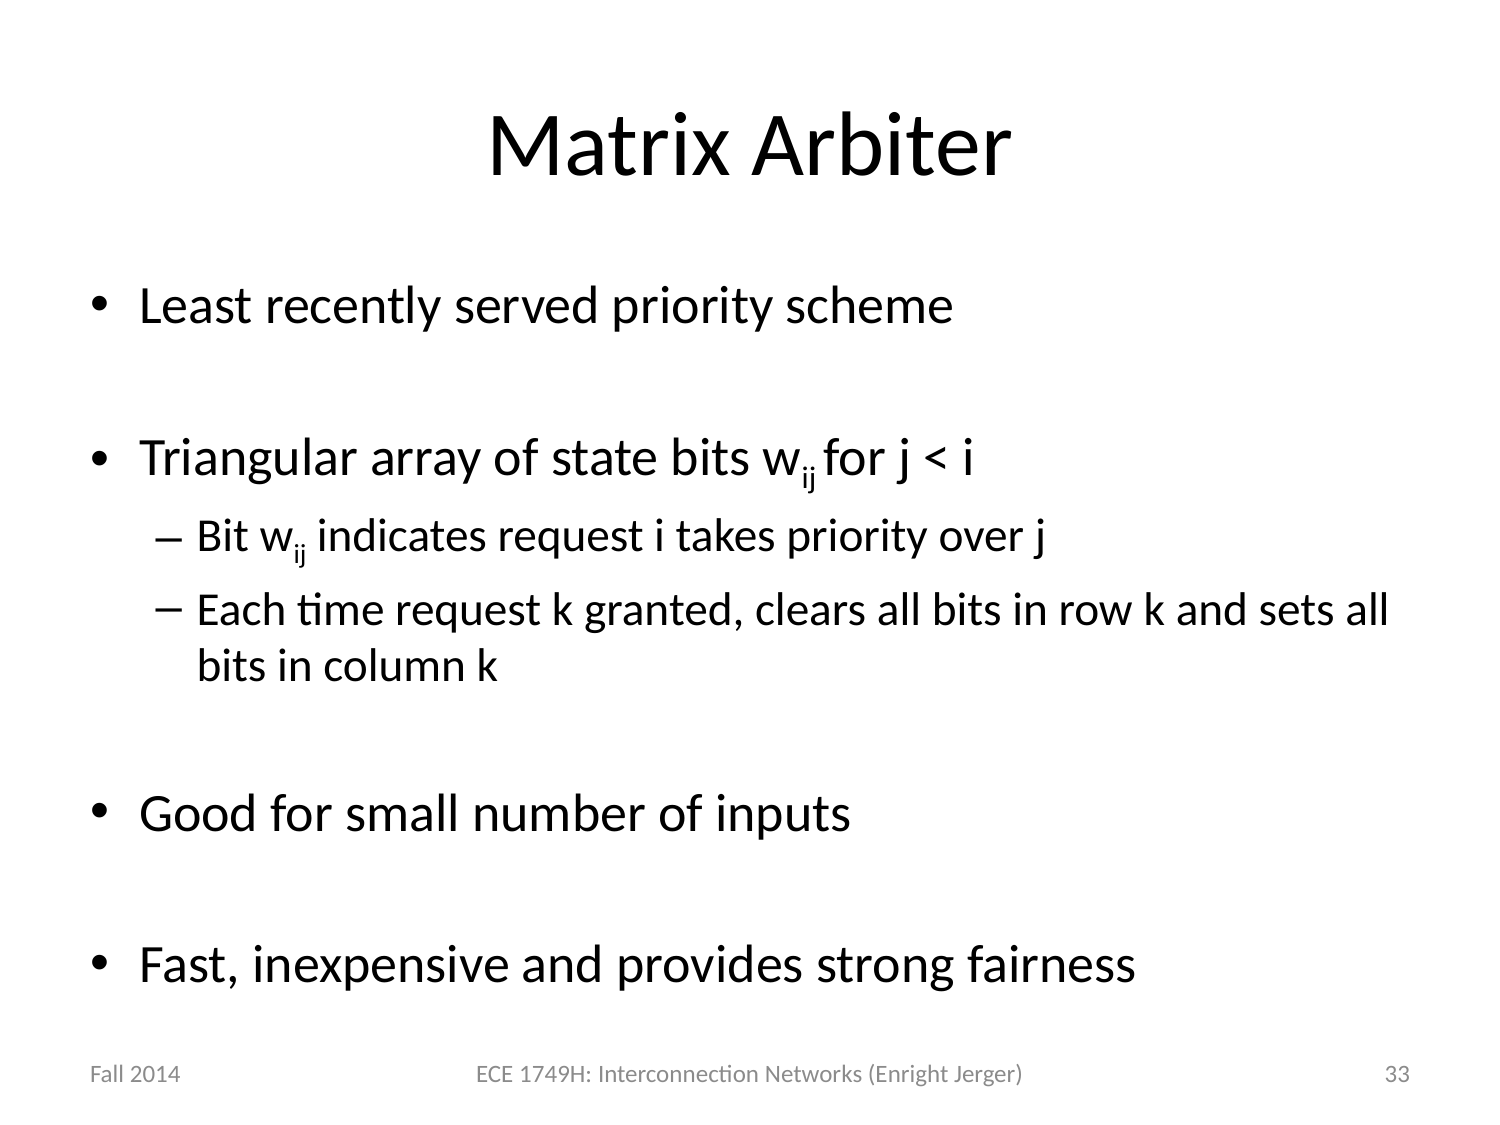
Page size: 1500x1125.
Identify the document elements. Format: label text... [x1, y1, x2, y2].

slide_number Fall 2014 [75, 1042, 425, 1103]
title Matrix Arbiter [75, 45, 1425, 233]
slide_number 33 [1075, 1042, 1425, 1103]
list Least recently served priority scheme Triangular array of state bits wij for j < i Bit wij indicates request i takes priority over j Each time request k granted, clears all bits in row k and sets all bits in column k Good for small number of inputs Fast, inexpensive and provides strong fairness [75, 262, 1425, 1005]
footer ECE 1749H: Interconnection Networks (Enright Jerger) [425, 1042, 1075, 1103]
